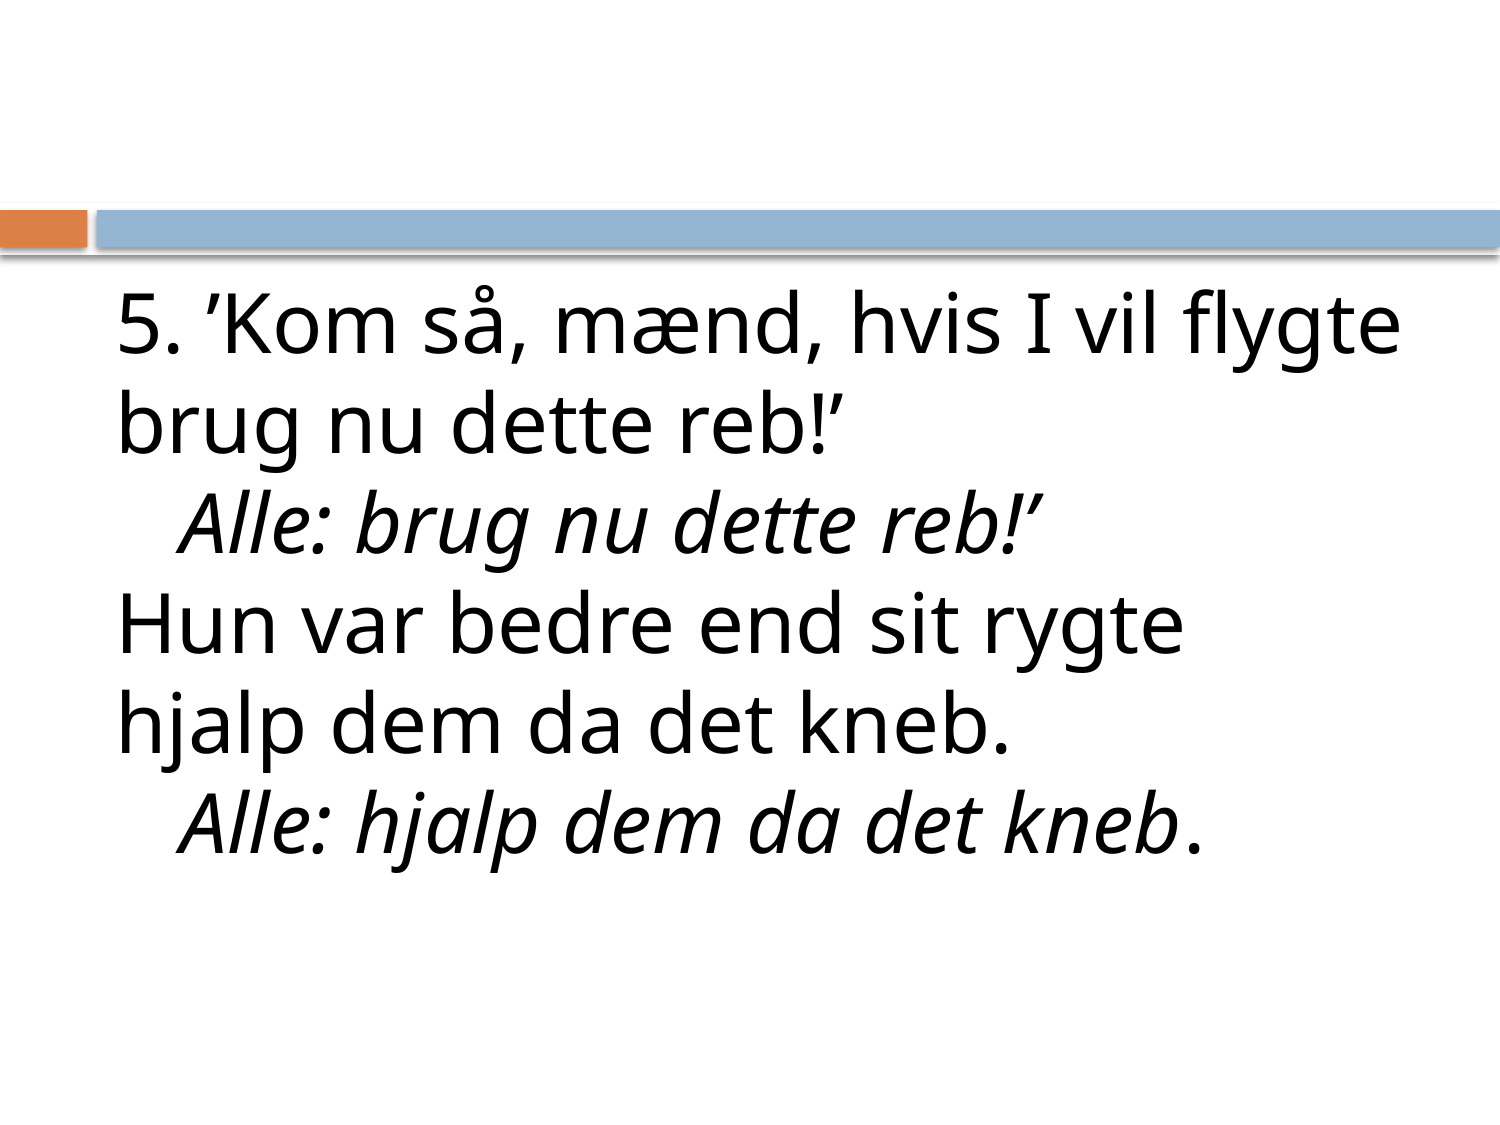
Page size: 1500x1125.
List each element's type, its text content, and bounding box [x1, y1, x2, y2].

list 5. ’Kom så, mænd, hvis I vil flygte brug nu dette reb!’ Alle: brug nu dette reb!’ Hun var bedre end sit rygte hjalp dem da det kneb. Alle: hjalp dem da det kneb. [100, 262, 1438, 1000]
